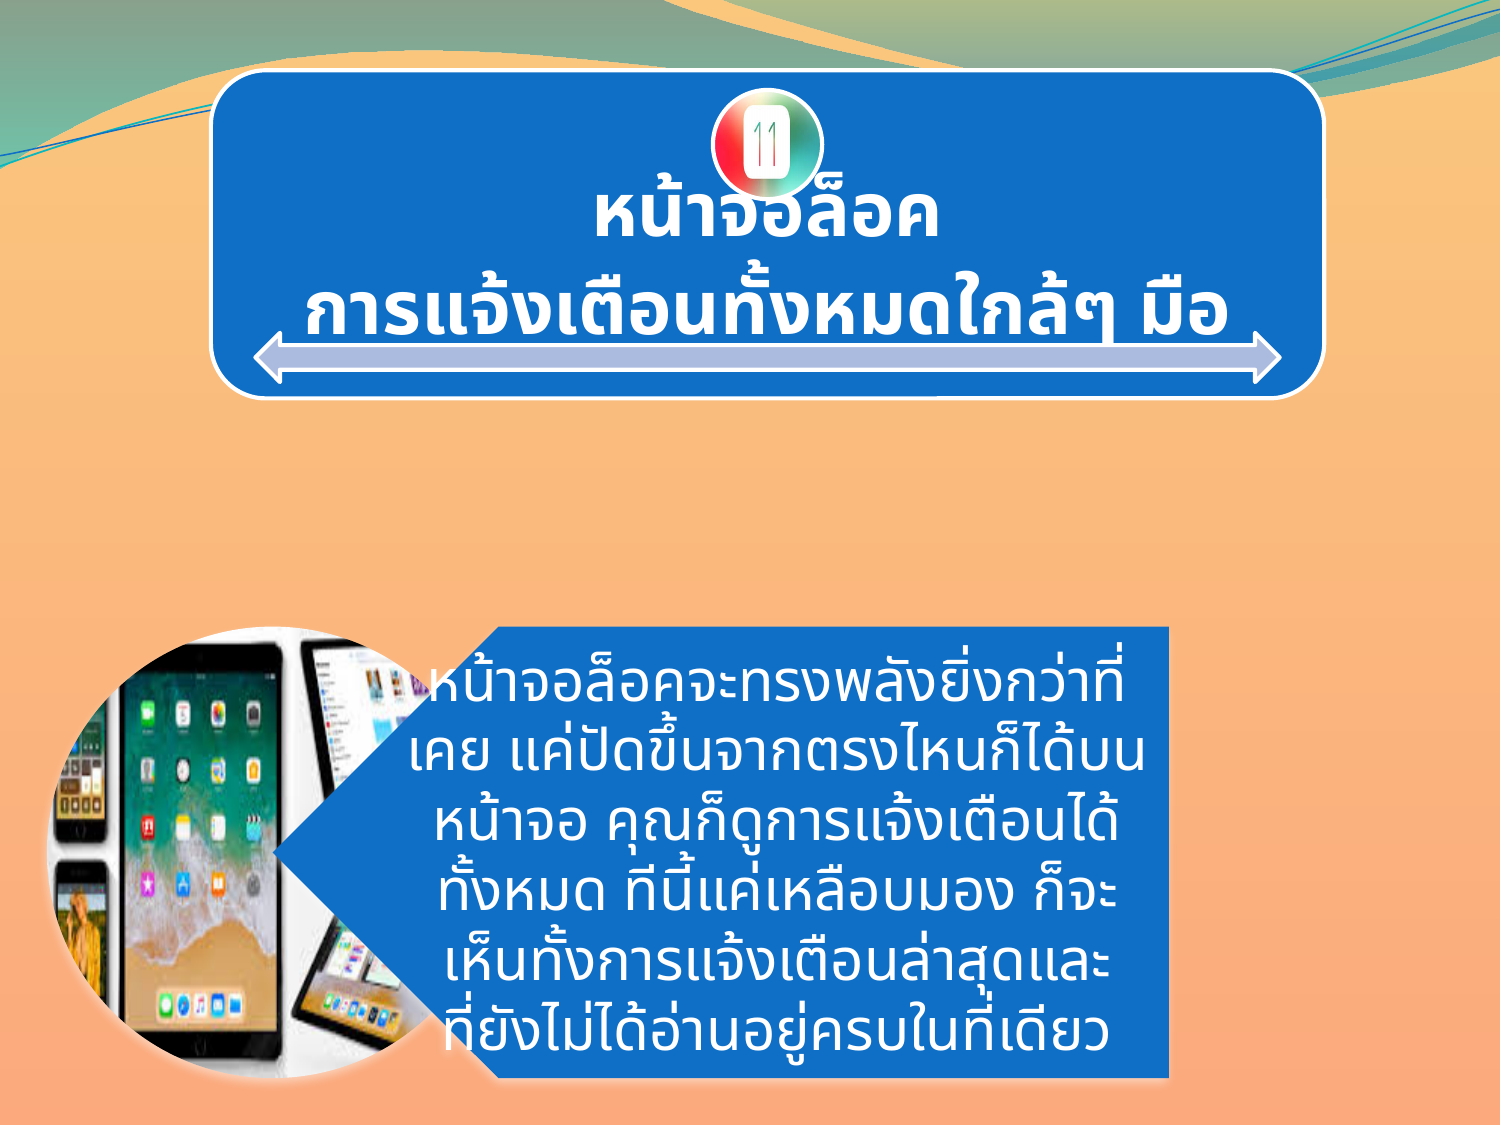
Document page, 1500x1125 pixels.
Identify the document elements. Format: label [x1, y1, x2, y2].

text_box [210, 70, 1325, 399]
text_box [46, 398, 1395, 1079]
